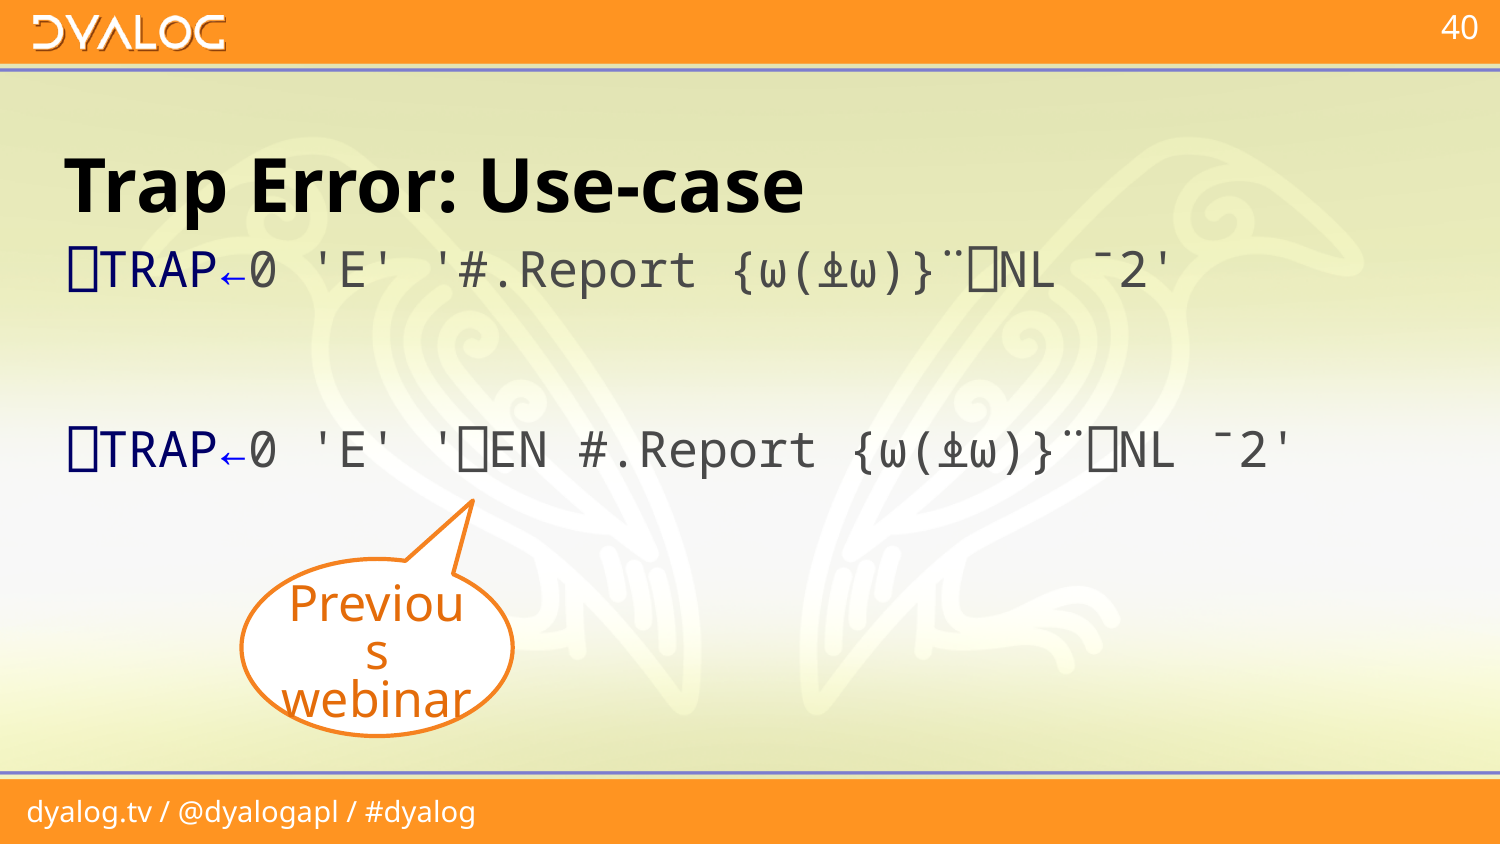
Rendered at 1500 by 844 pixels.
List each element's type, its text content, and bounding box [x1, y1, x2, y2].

list ⎕TRAP←0 'E' '#.Report {⍵(⍎⍵)}¨⎕NL ¯2' ⎕TRAP←0 'E' '⎕EN #.Report {⍵(⍎⍵)}¨⎕NL ¯2' [53, 229, 1421, 806]
title Trap Error: Use-case [48, 133, 1421, 232]
text_box Previous webinar [239, 498, 515, 739]
picture [0, 0, 1500, 844]
